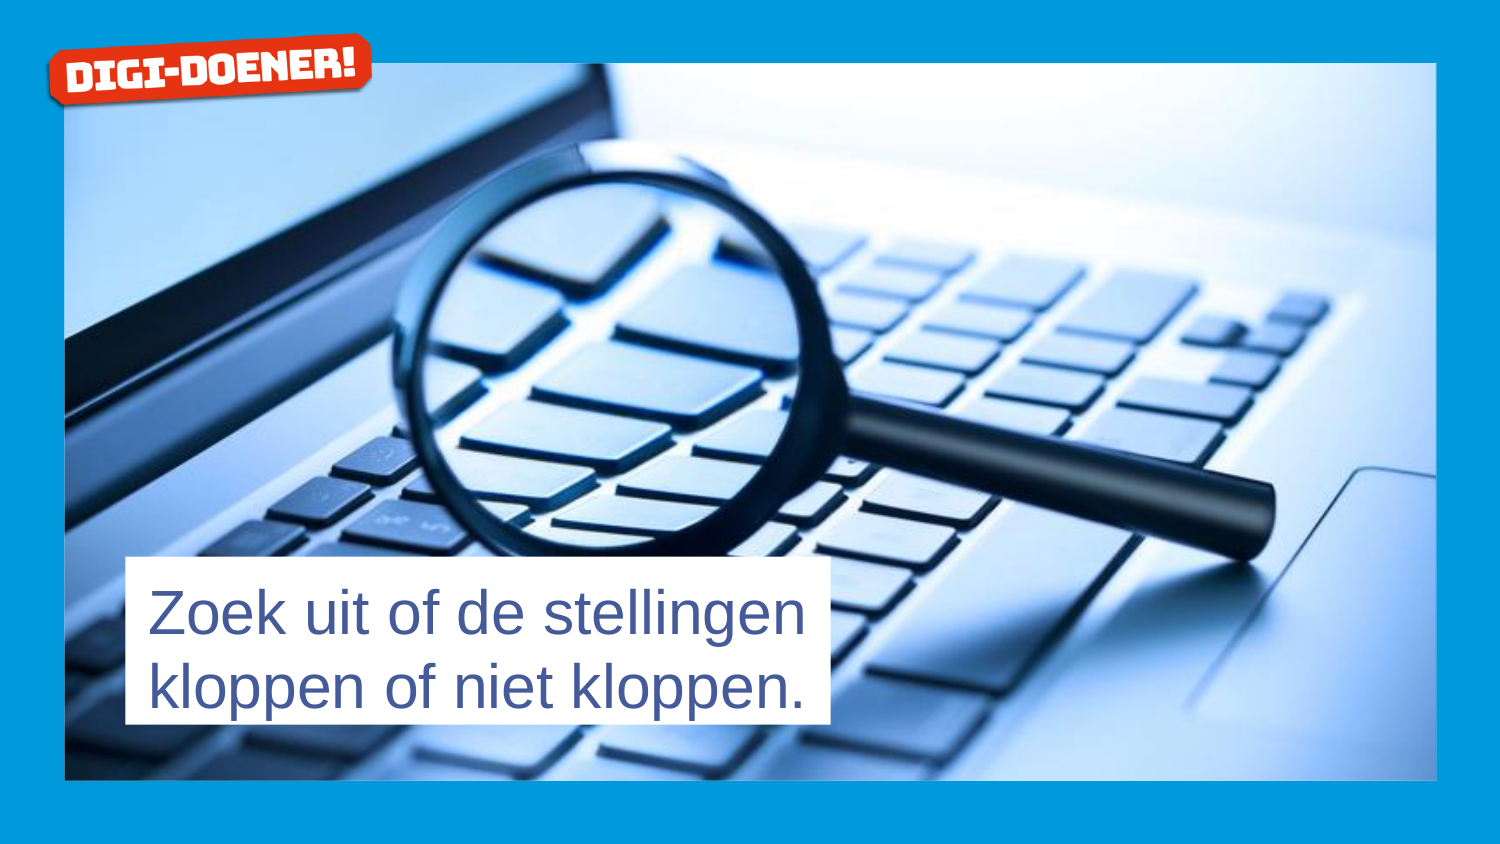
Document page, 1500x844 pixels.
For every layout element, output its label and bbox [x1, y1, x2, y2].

picture [49, 34, 1436, 780]
